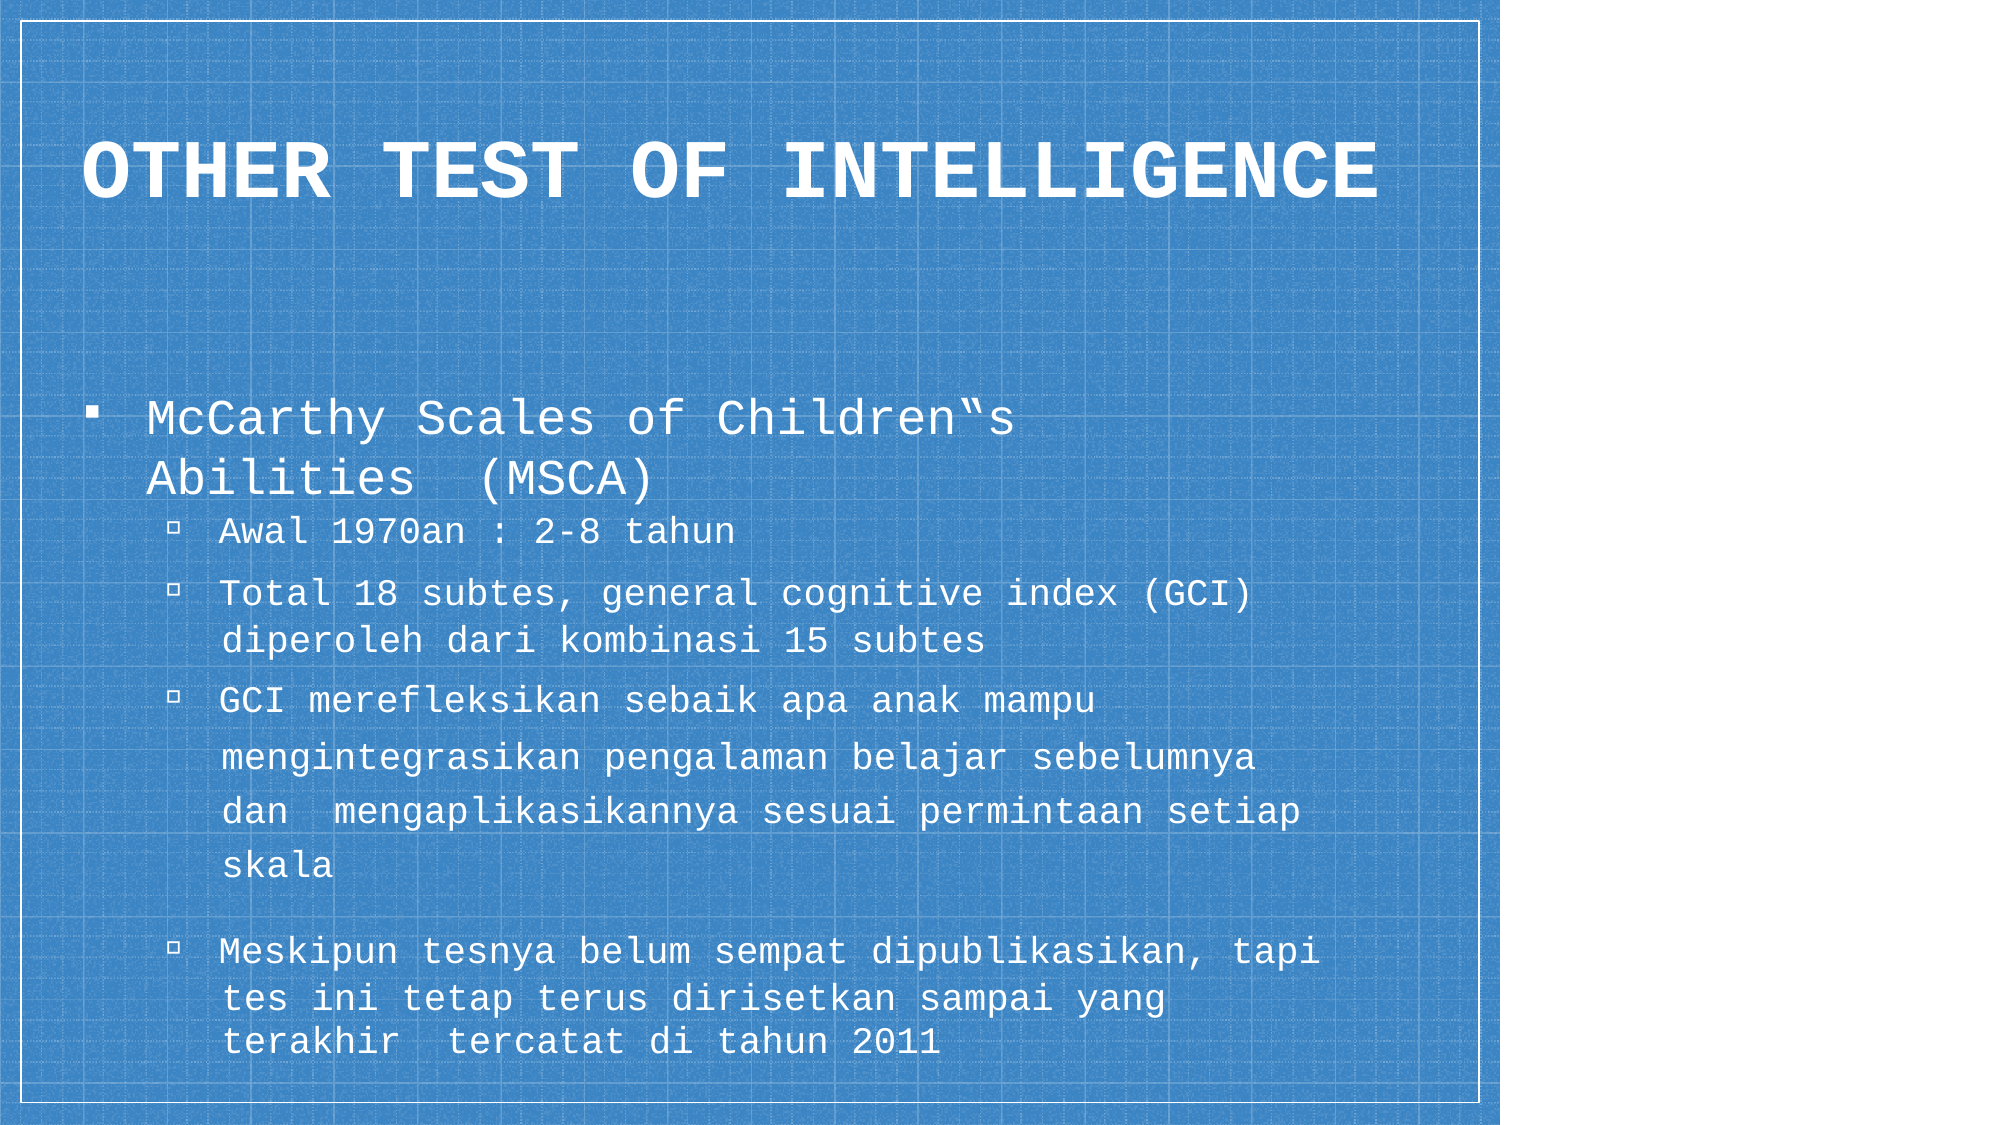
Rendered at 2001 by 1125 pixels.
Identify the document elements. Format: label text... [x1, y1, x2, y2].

text_box [0, 0, 1500, 1125]
text_box McCarthy Scales of Children‟s Abilities (MSCA) ▫ Awal 1970an : 2-8 tahun ▫ Total 18 subtes, general cognitive index (GCI) diperoleh dari kombinasi 15 subtes ▫ GCI merefleksikan sebaik apa anak mampu mengintegrasikan pengalaman belajar sebelumnya dan mengaplikasikannya sesuai permintaan setiap skala ▫ Meskipun tesnya belum sempat dipublikasikan, tapi tes ini tetap terus dirisetkan sampai yang terakhir tercatat di tahun 2011 [75, 382, 1367, 958]
title OTHER TEST OF INTELLIGENCE [79, 111, 1384, 216]
text_box [21, 21, 1480, 1103]
